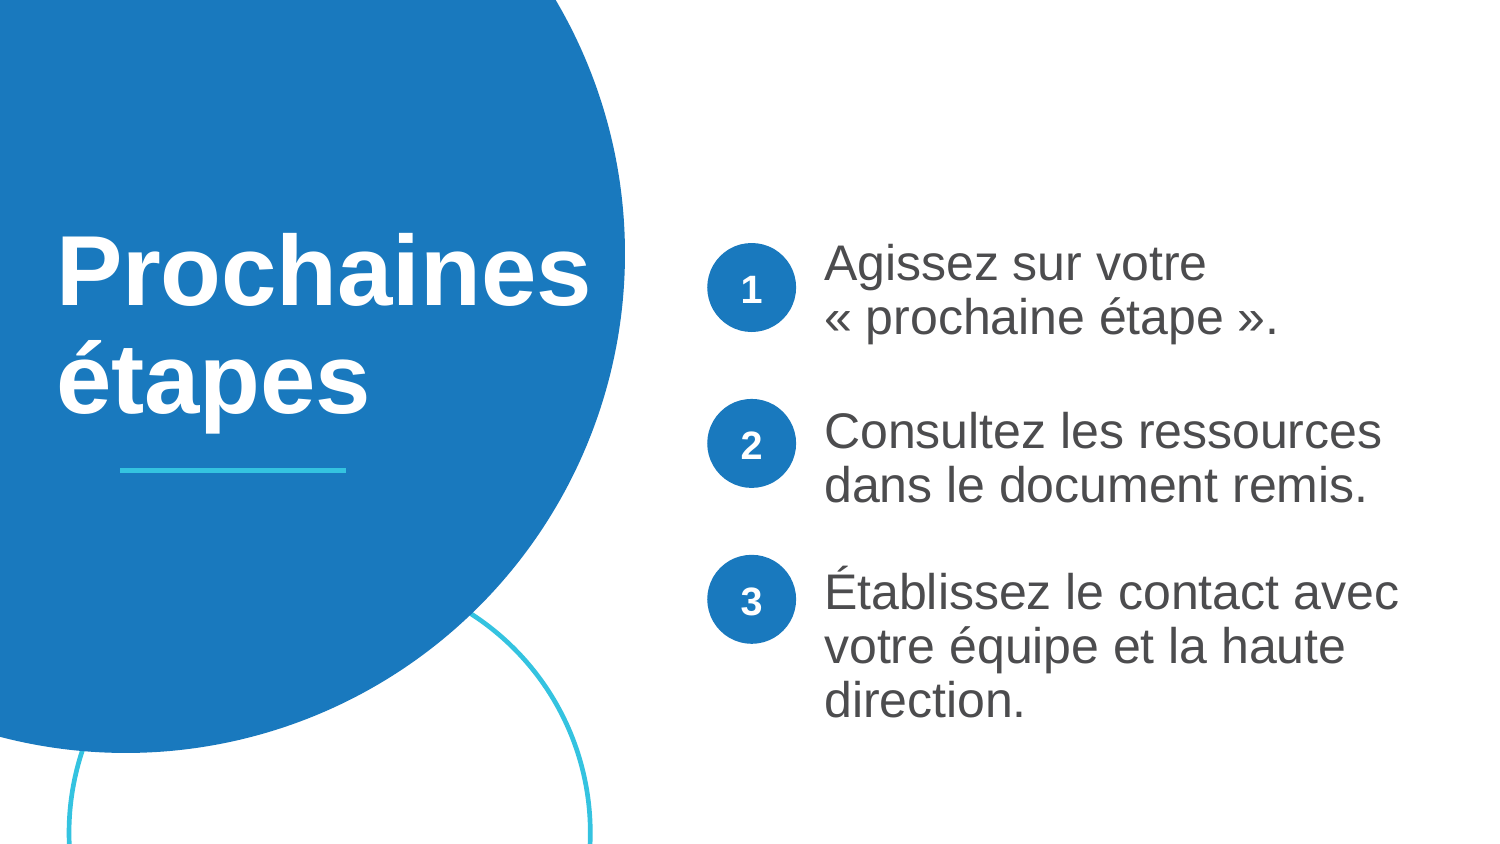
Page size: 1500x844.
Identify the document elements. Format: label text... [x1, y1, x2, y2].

text_box 2 [707, 398, 797, 488]
text_box [0, 0, 625, 753]
text_box Agissez sur votre « prochaine étape ». Consultez les ressources dans le document remis. Établissez le contact avec votre équipe et la haute direction. [809, 222, 1430, 844]
text_box 3 [707, 554, 797, 644]
text_box 1 [707, 243, 797, 333]
subtitle Prochaines étapes [40, 212, 616, 444]
